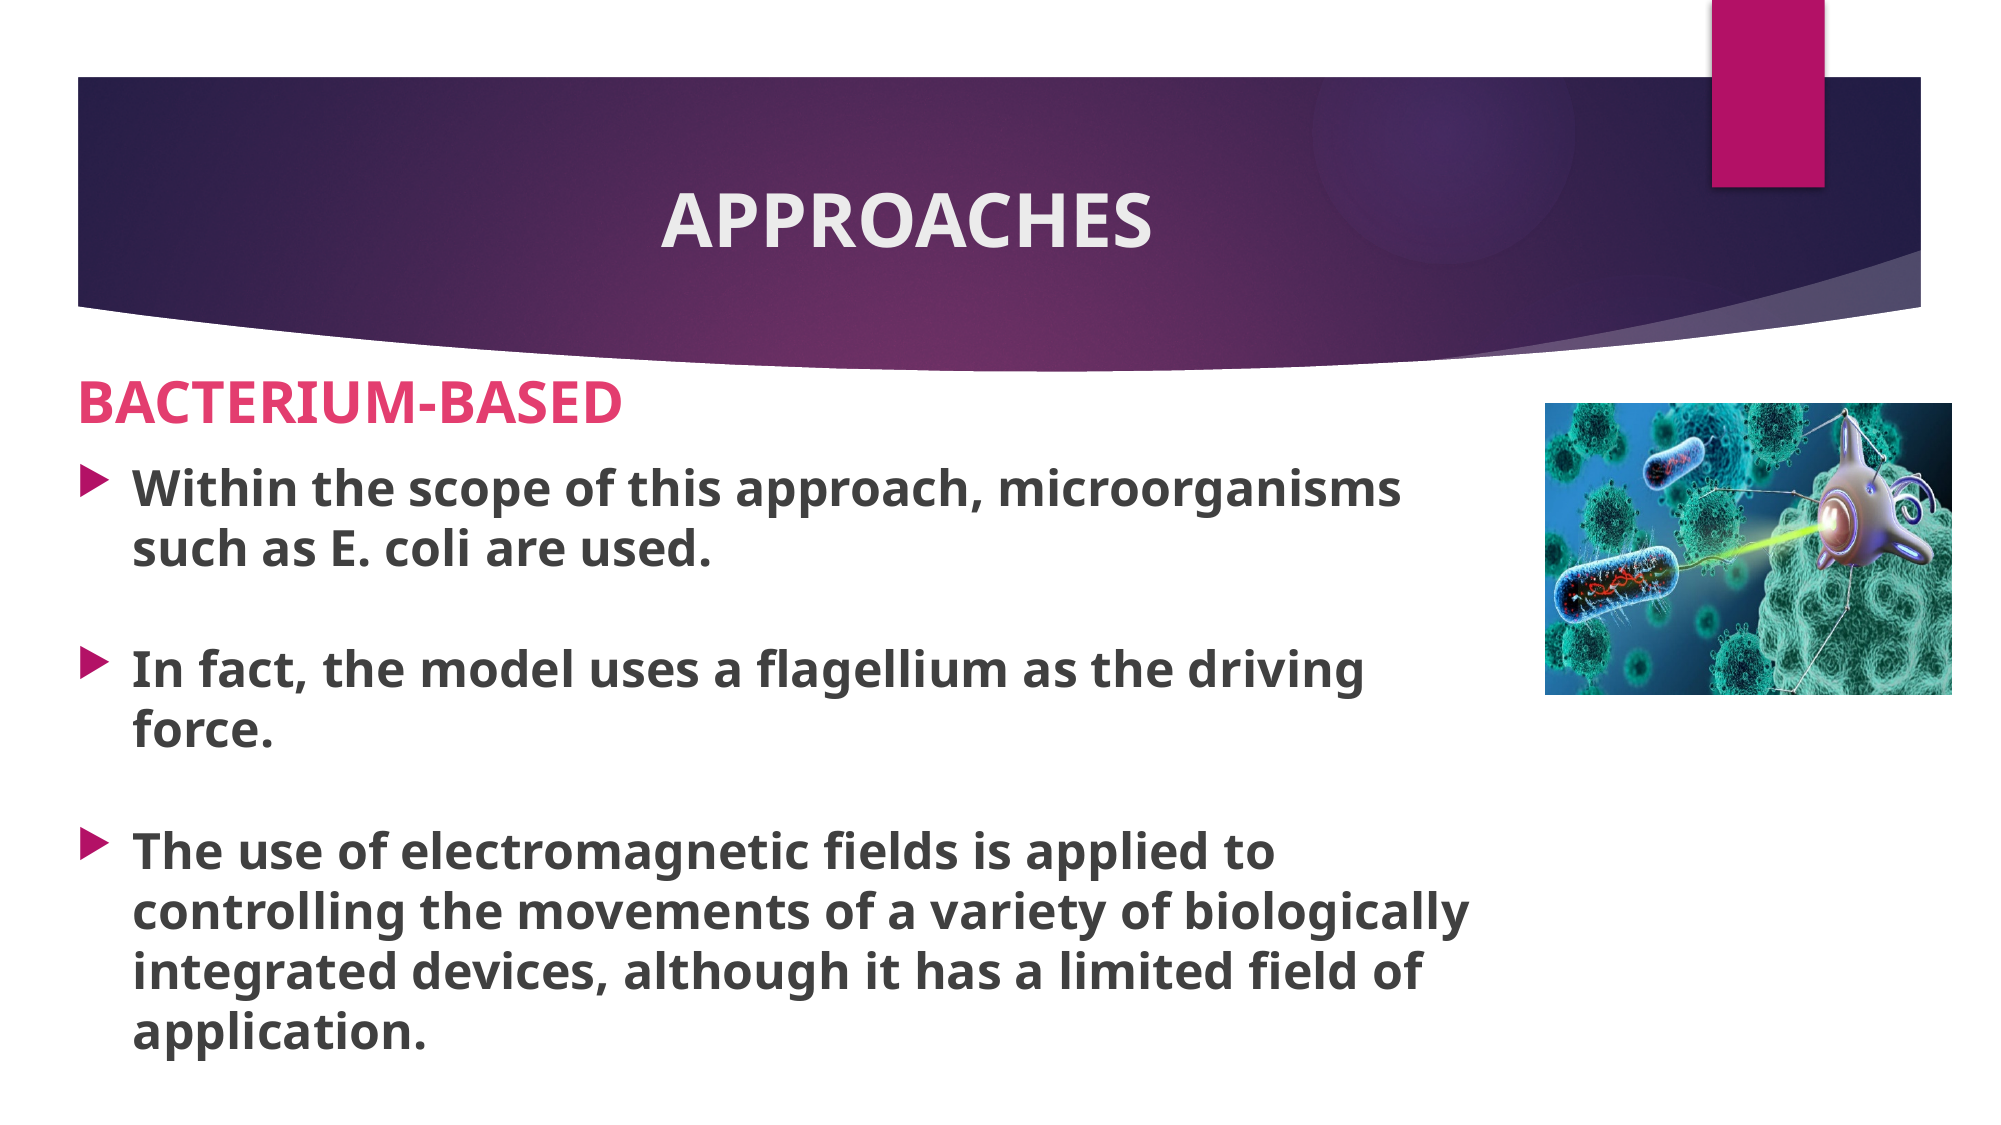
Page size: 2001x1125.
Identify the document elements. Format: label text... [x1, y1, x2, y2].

list BACTERIUM-BASED Within the scope of this approach, microorganisms such as E. coli are used. In fact, the model uses a flagellium as the driving force. The use of electromagnetic fields is applied to controlling the movements of a variety of biologically integrated devices, although it has a limited field of application. [61, 357, 1489, 977]
picture [1545, 403, 1952, 695]
title APPROACHES [189, 159, 1627, 276]
